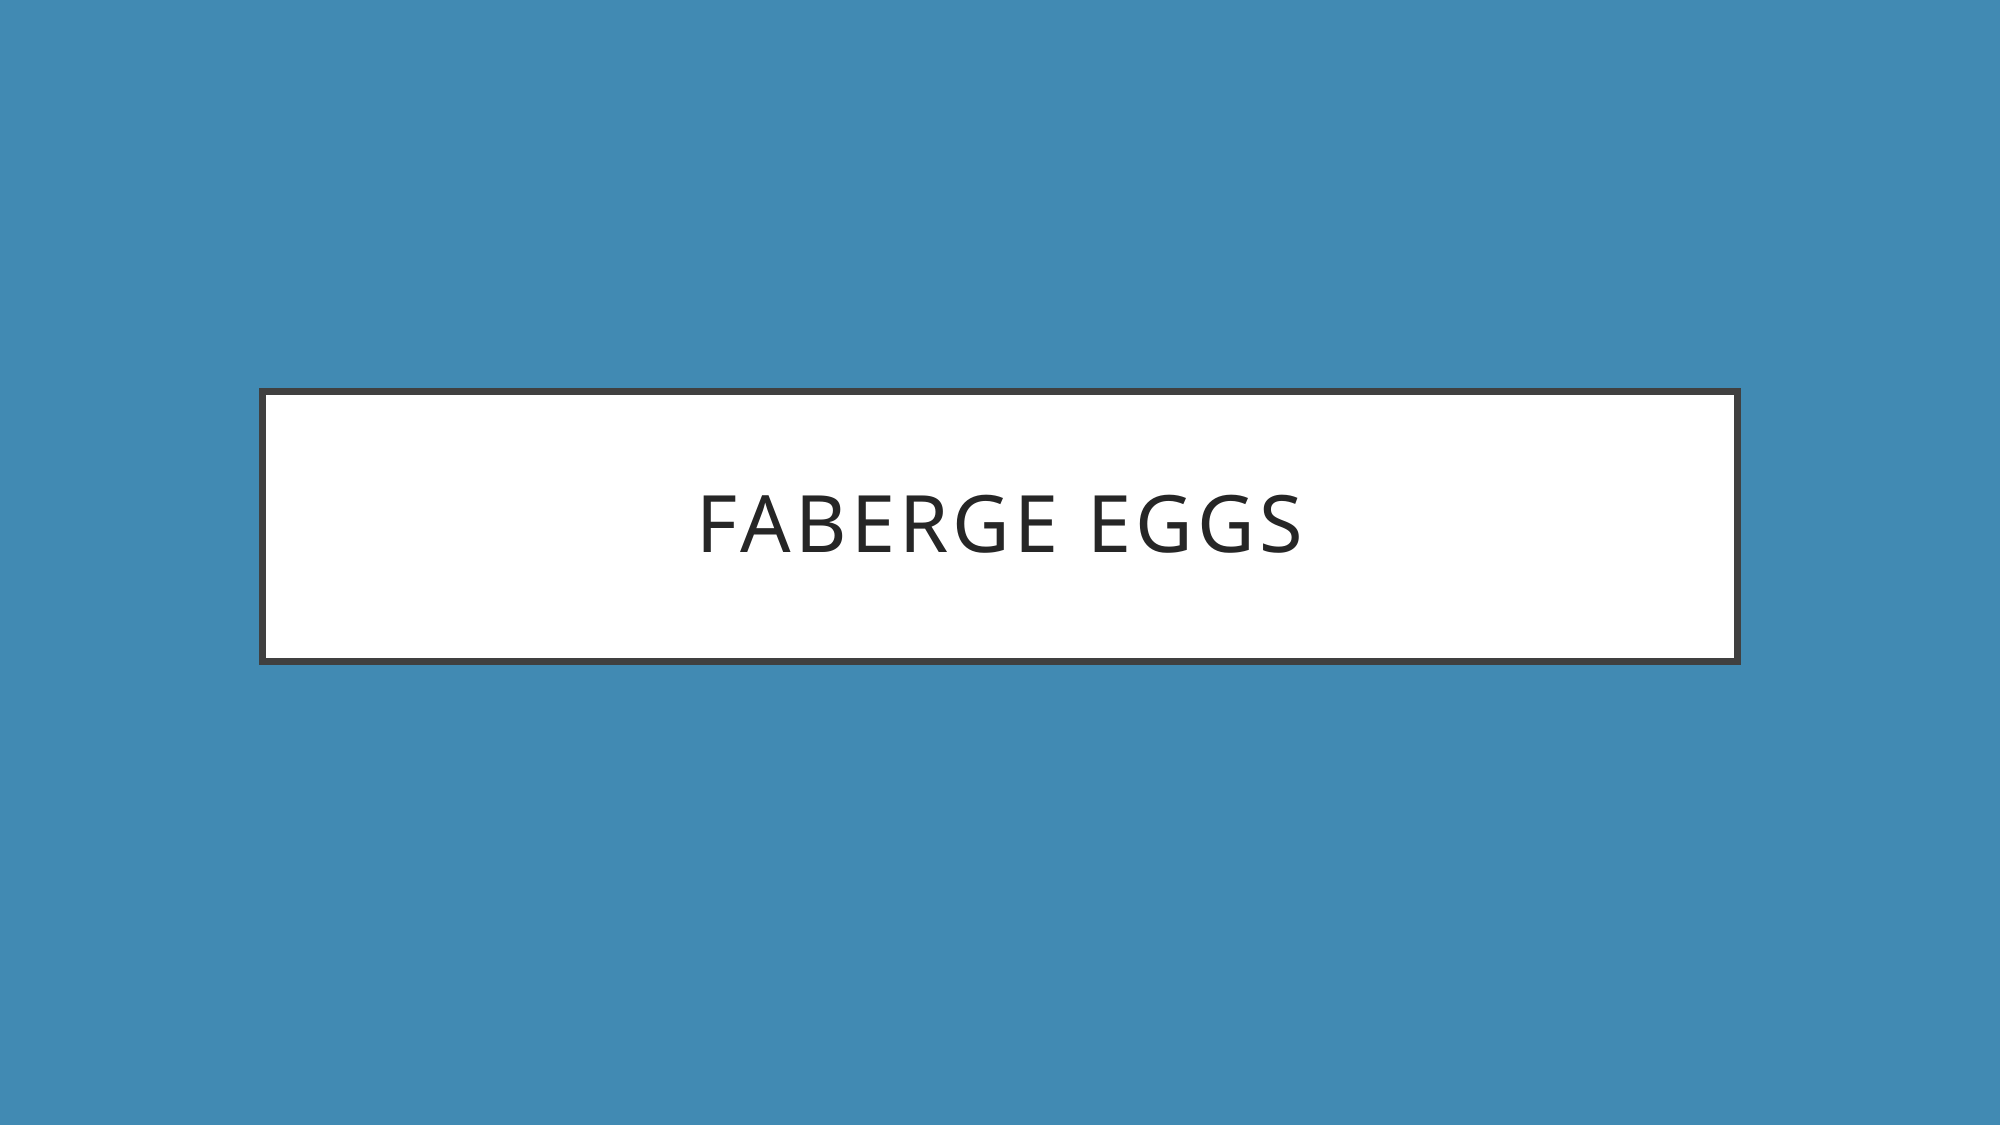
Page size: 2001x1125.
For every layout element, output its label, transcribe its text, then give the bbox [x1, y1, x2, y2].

title Faberge Eggs [259, 388, 1741, 665]
